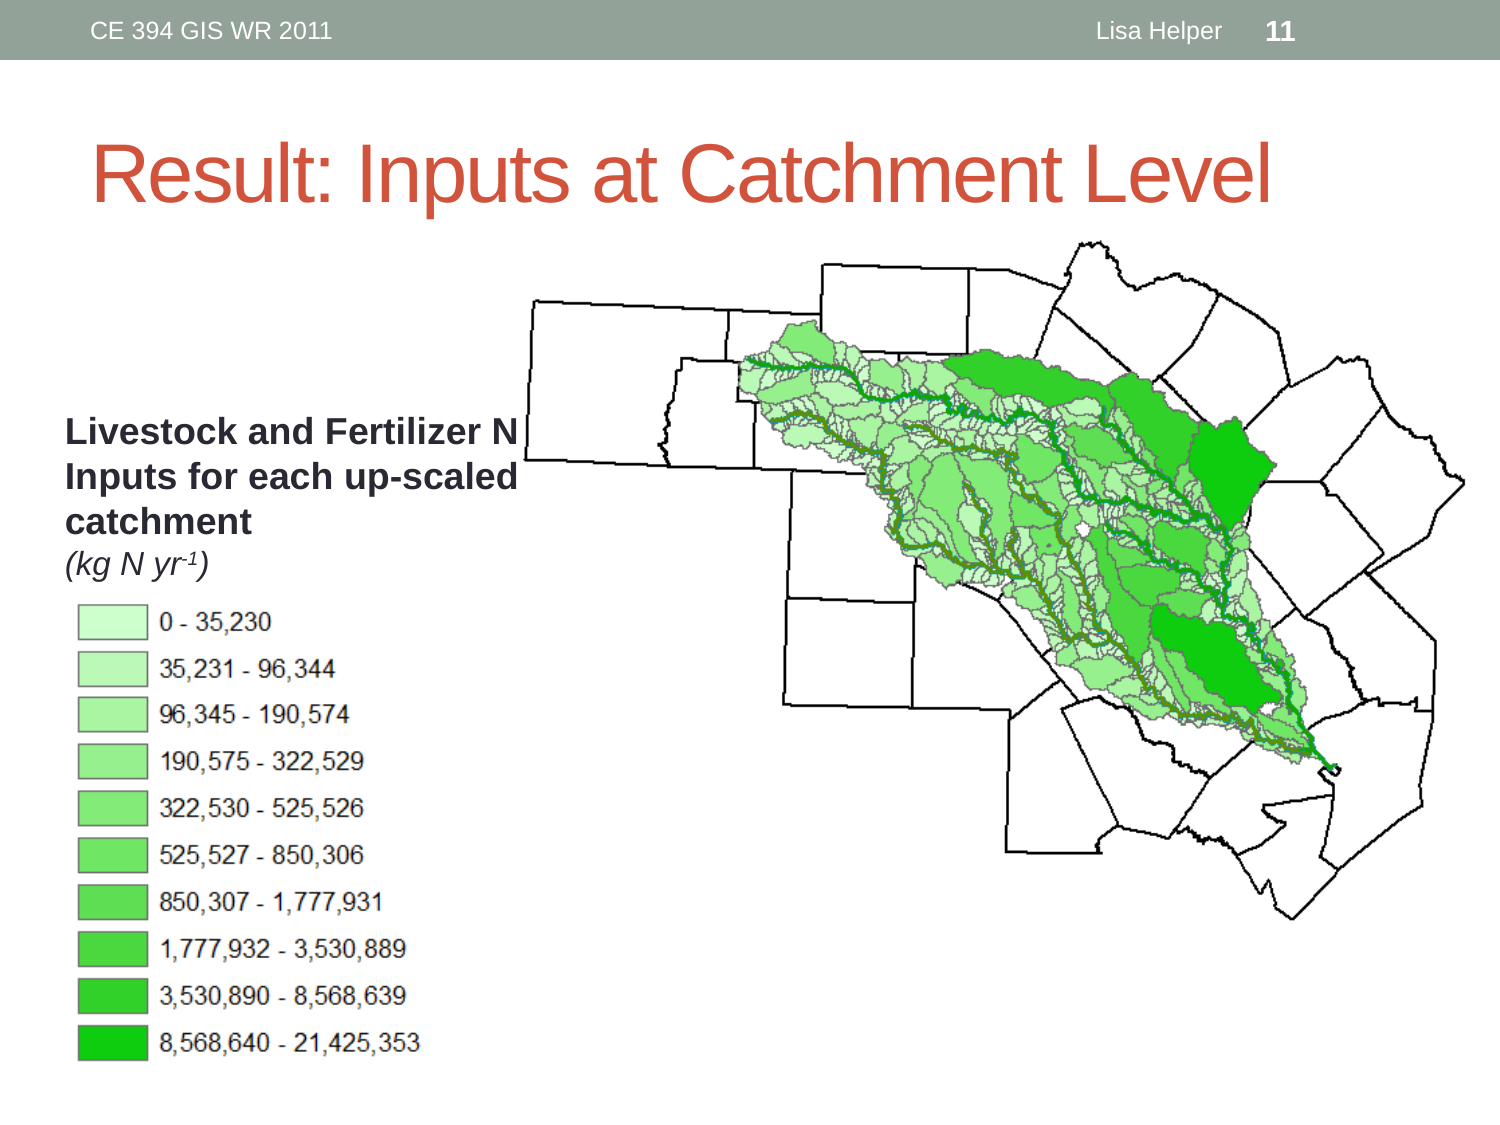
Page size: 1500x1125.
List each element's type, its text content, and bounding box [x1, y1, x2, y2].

footer Lisa Helper [562, 3, 1238, 57]
text_box Livestock and Fertilizer N Inputs for each up-scaled catchment (kg N yr-1) [49, 399, 507, 590]
slide_number CE 394 GIS WR 2011 [75, 3, 550, 57]
slide_number 11 [1250, 3, 1425, 57]
picture [510, 156, 1500, 1026]
picture [49, 591, 502, 1091]
title Result: Inputs at Catchment Level [75, 87, 1425, 250]
